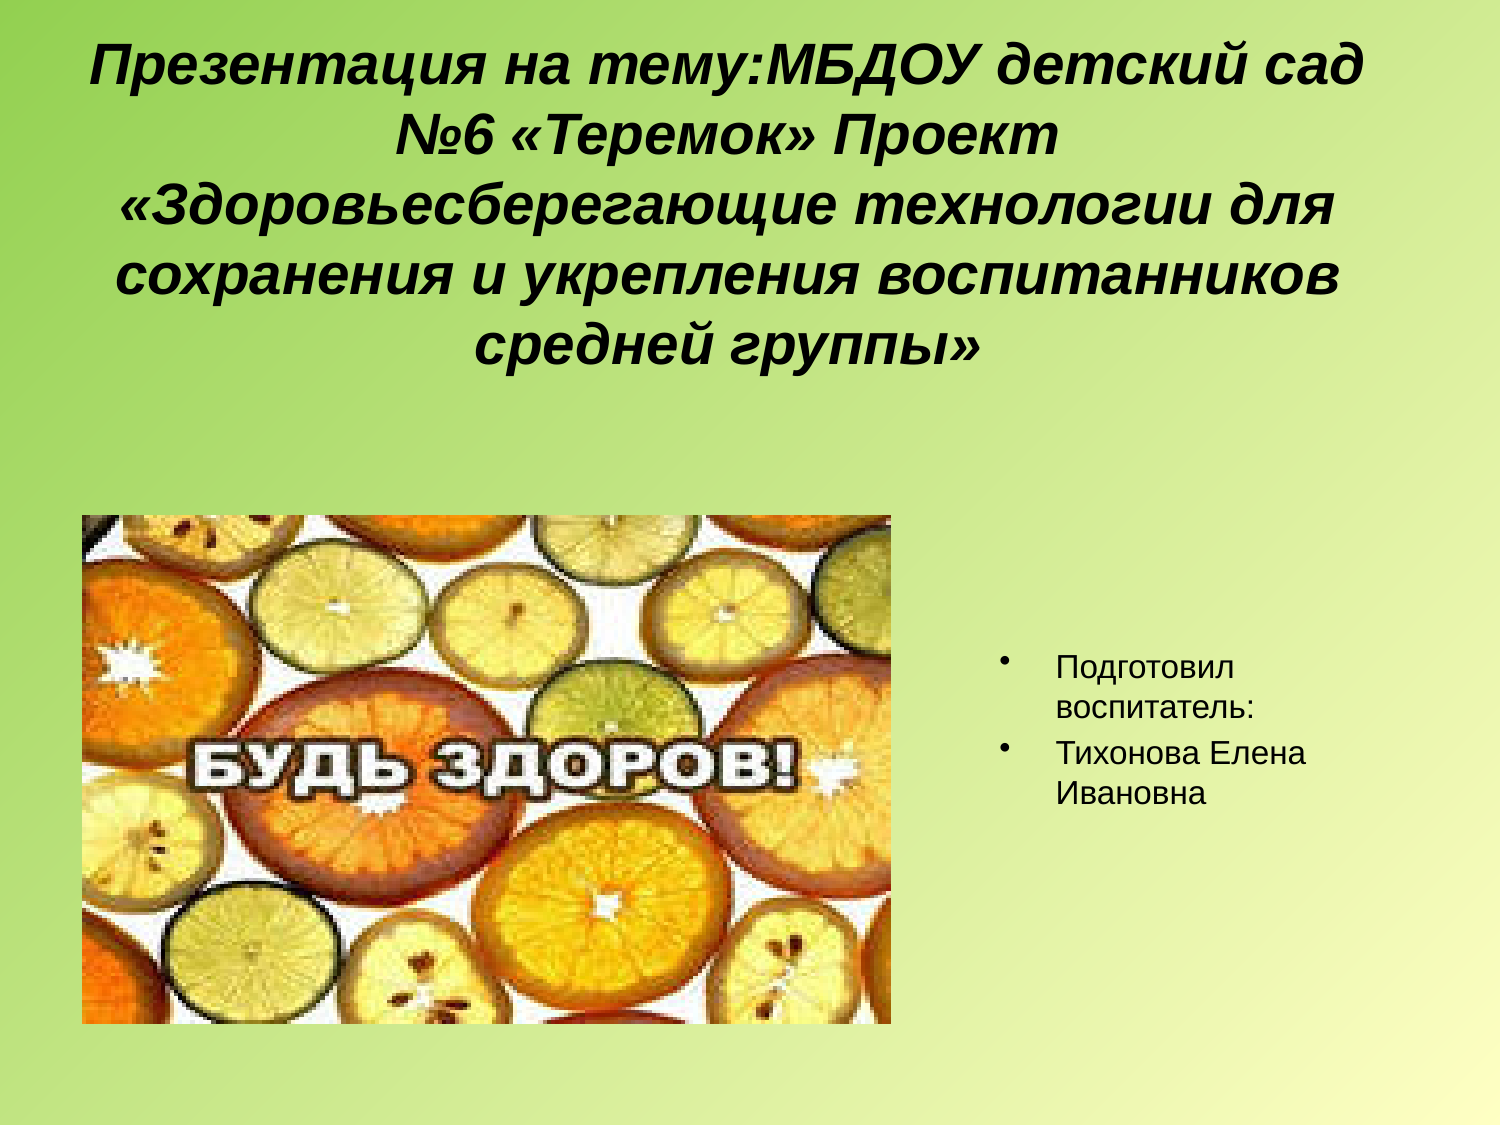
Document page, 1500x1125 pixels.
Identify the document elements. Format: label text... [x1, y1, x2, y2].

title Презентация на тему:МБДОУ детский сад №6 «Теремок» Проект «Здоровьесберегающие технологии для сохранения и укрепления воспитанников средней группы» [52, 89, 1404, 423]
list Подготовил воспитатель: Тихонова Елена Ивановна [984, 550, 1446, 989]
picture [81, 515, 891, 1025]
